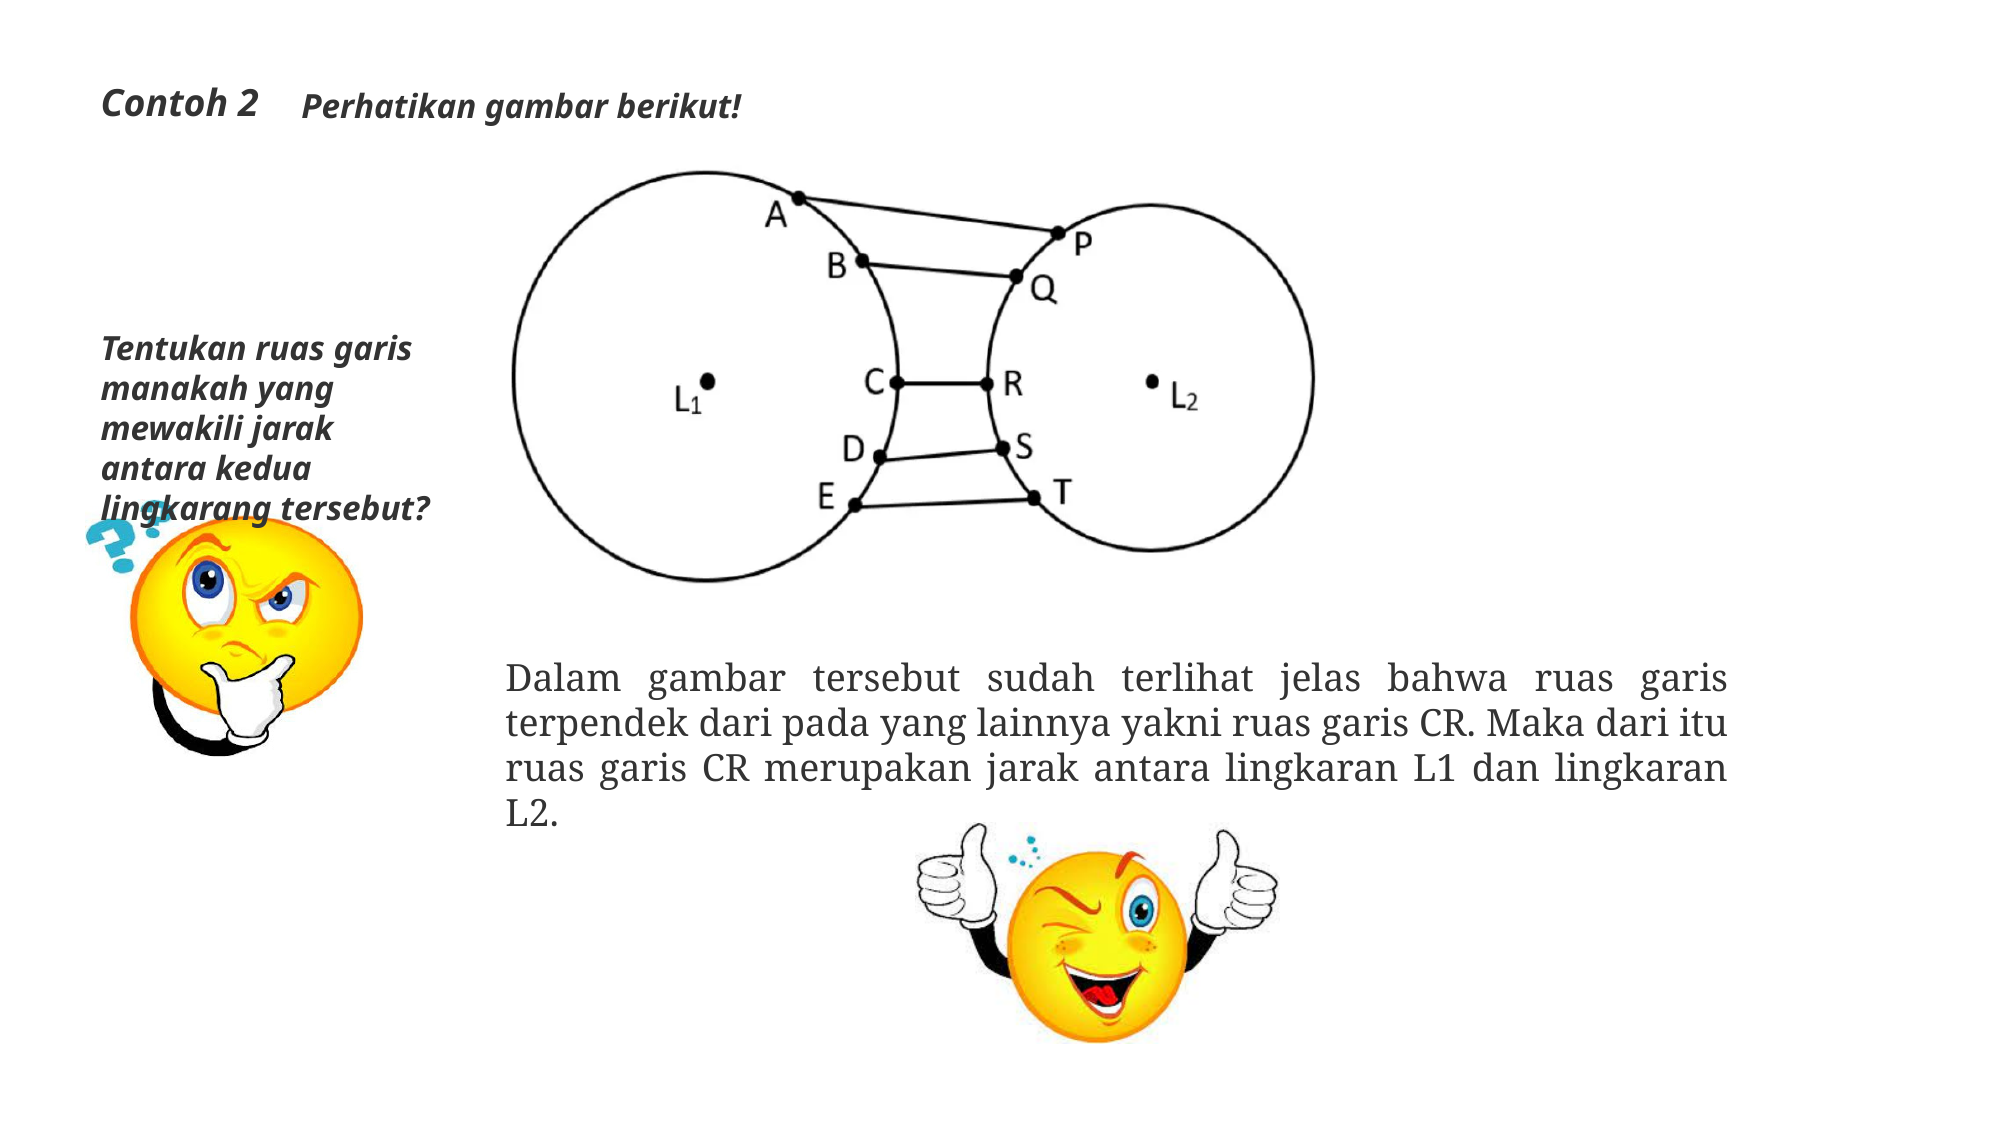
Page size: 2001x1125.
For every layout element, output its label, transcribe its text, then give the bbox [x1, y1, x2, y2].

picture [915, 822, 1280, 1045]
picture [506, 151, 1324, 600]
text_box Dalam gambar tersebut sudah terlihat jelas bahwa ruas garis terpendek dari pada yang lainnya yakni ruas garis CR. Maka dari itu ruas garis CR merupakan jarak antara lingkaran L1 dan lingkaran L2. [490, 646, 1745, 842]
text_box Tentukan ruas garis manakah yang mewakili jarak antara kedua lingkarang tersebut? [85, 320, 447, 535]
text_box Contoh 2 [85, 71, 447, 131]
text_box Perhatikan gambar berikut! [286, 77, 1048, 133]
picture [85, 499, 364, 757]
